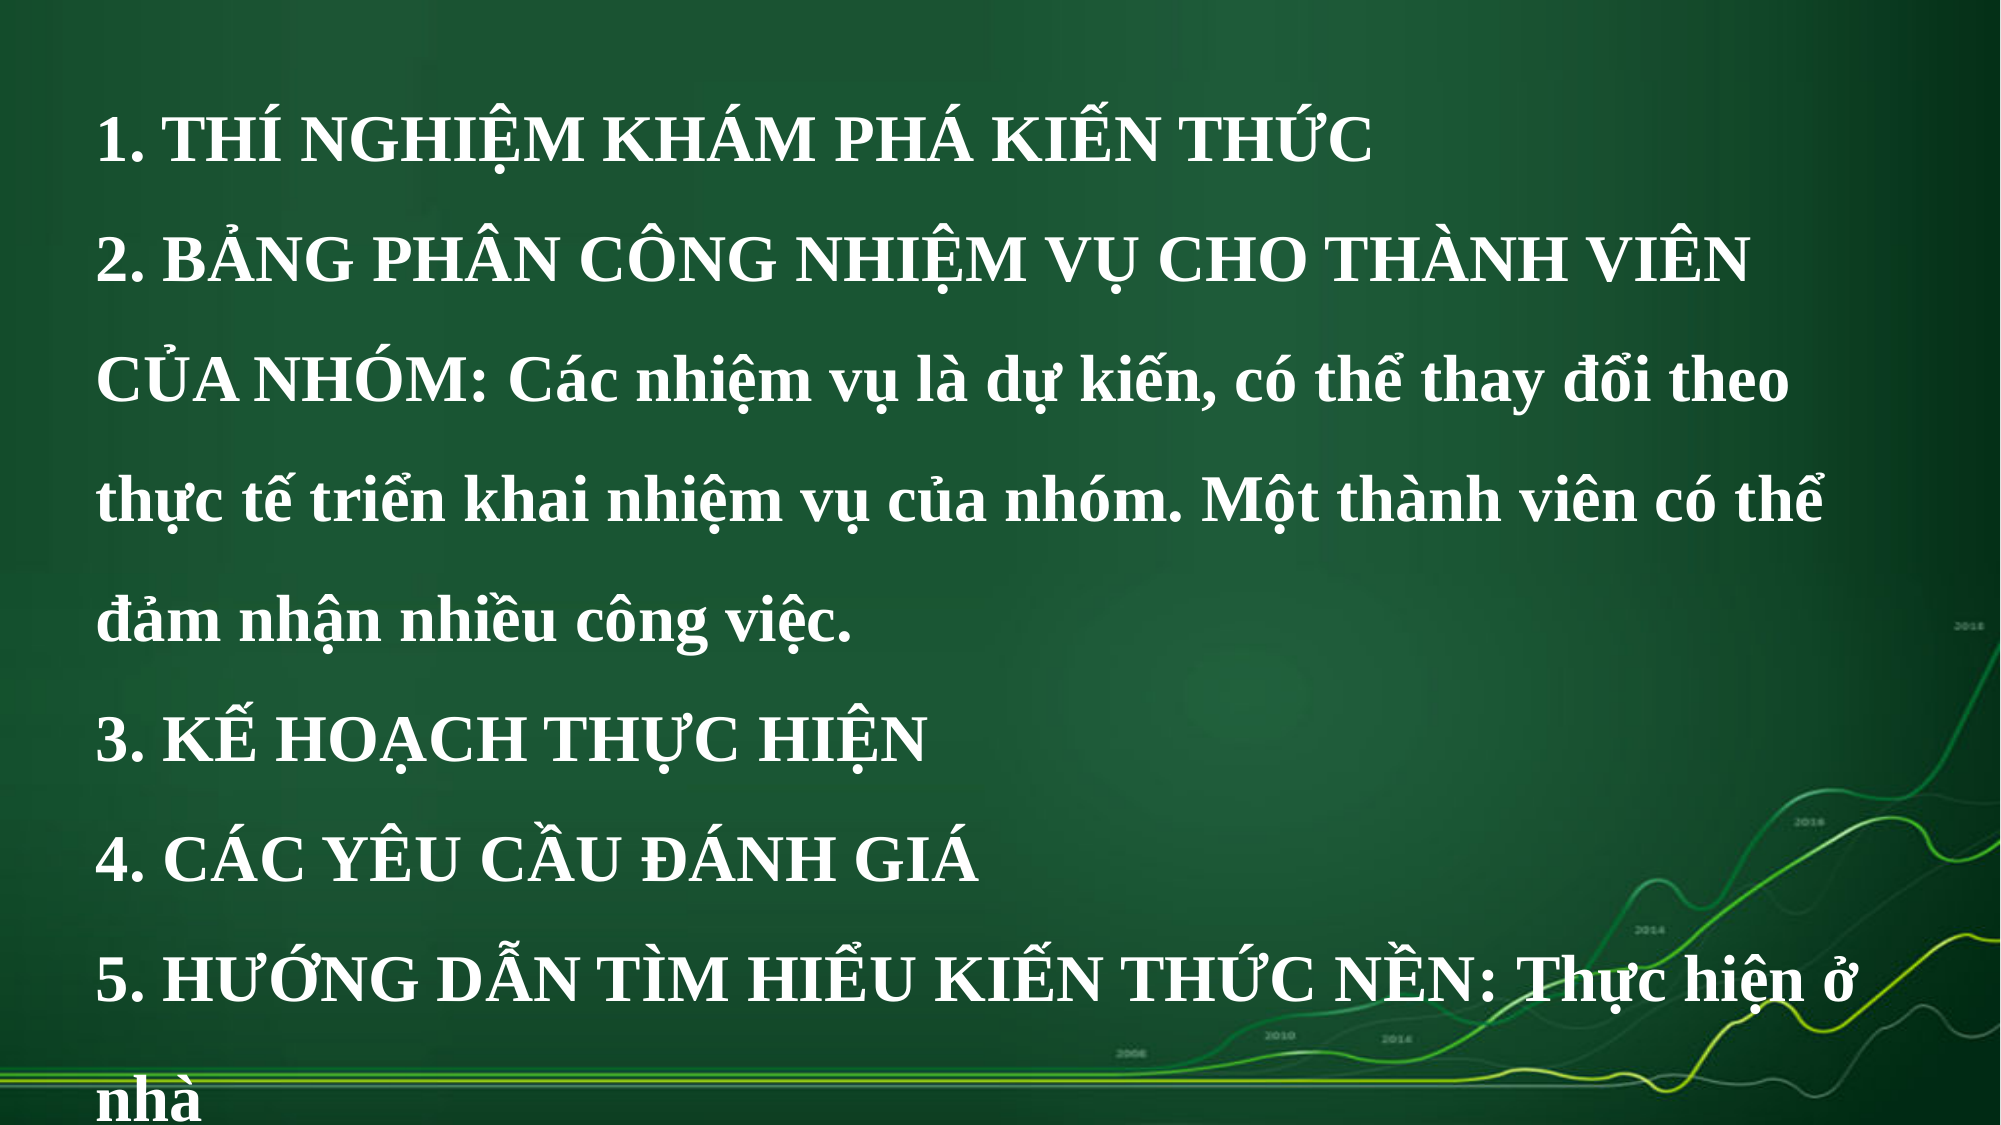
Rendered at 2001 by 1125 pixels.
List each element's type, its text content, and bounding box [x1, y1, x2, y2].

picture [0, 0, 2001, 1125]
title 1. THÍ NGHIỆM KHÁM PHÁ KIẾN THỨC 2. BẢNG PHÂN CÔNG NHIỆM VỤ CHO THÀNH VIÊN CỦA NHÓM: Các nhiệm vụ là dự kiến, có thể thay đổi theo thực tế triển khai nhiệm vụ của nhóm. Một thành viên có thể đảm nhận nhiều công việc. 3. KẾ HOẠCH THỰC HIỆN 4. CÁC YÊU CẦU ĐÁNH GIÁ 5. HƯỚNG DẪN TÌM HIỂU KIẾN THỨC NỀN: Thực hiện ở nhà [80, 32, 1886, 1125]
